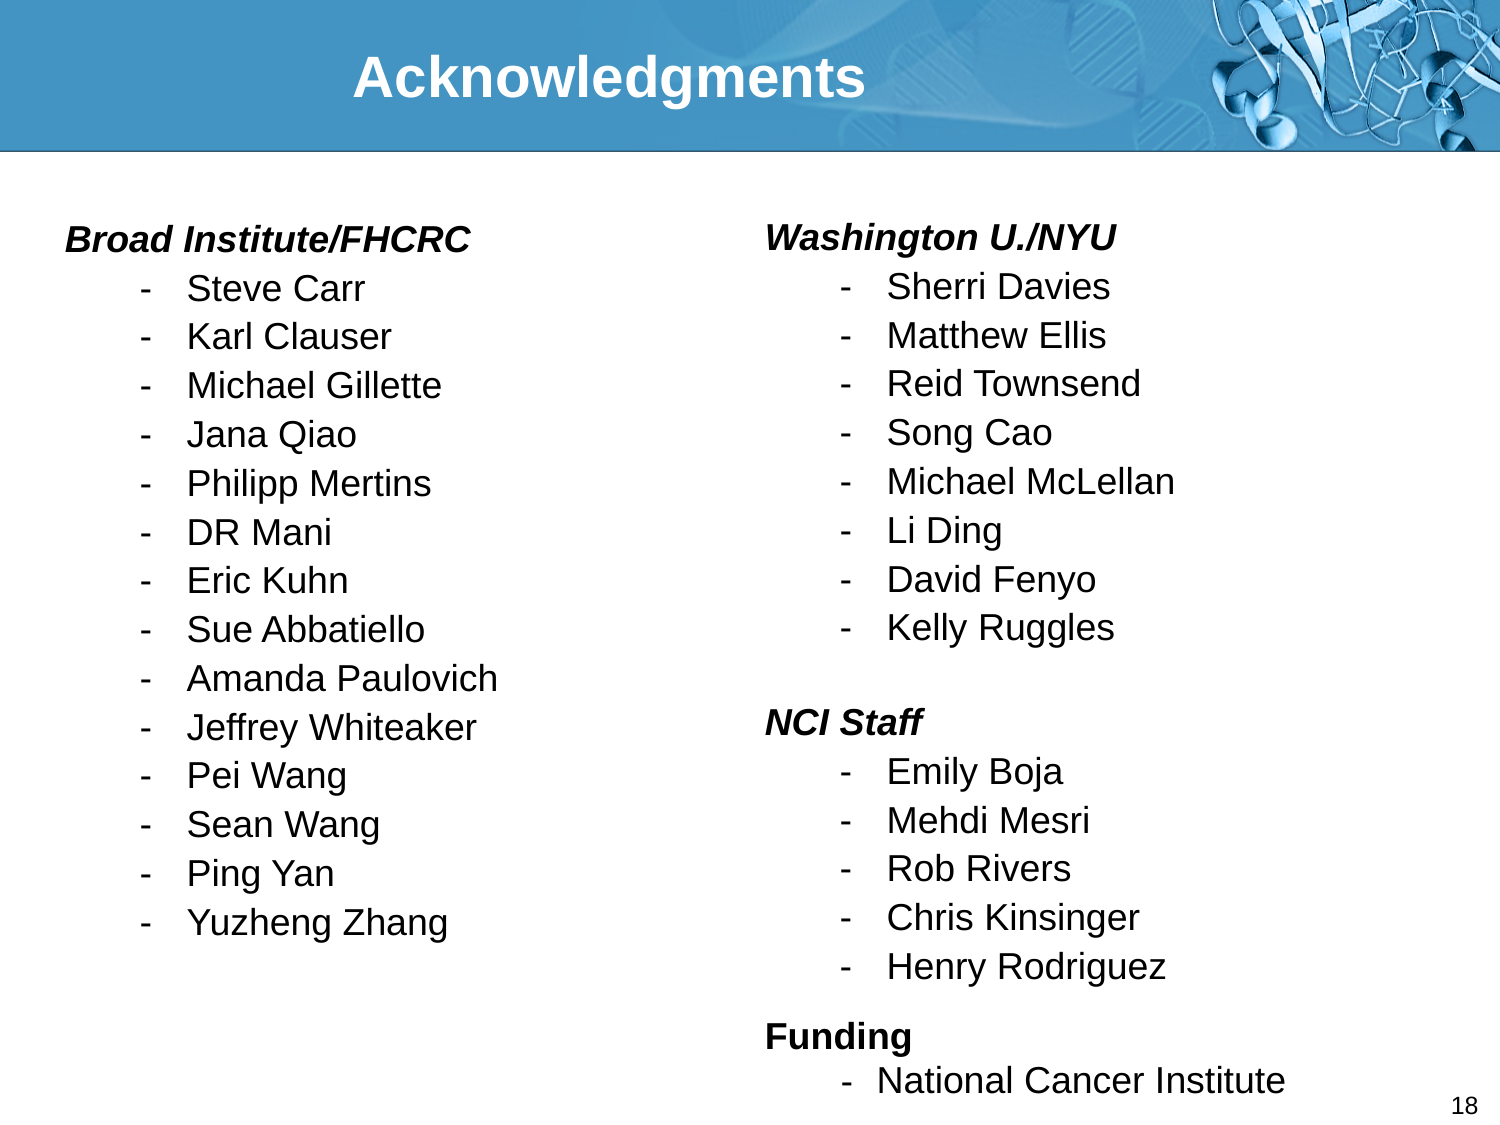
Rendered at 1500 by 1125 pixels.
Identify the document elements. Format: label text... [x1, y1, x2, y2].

text_box NCI Staff Emily Boja Mehdi Mesri Rob Rivers Chris Kinsinger Henry Rodriguez [749, 695, 1338, 995]
text_box Funding National Cancer Institute [750, 1009, 1375, 1110]
title Acknowledgments [10, 9, 1210, 140]
text_box Washington U./NYU Sherri Davies Matthew Ellis Reid Townsend Song Cao Michael McLellan Li Ding David Fenyo Kelly Ruggles [750, 210, 1484, 706]
text_box Broad Institute/FHCRC Steve Carr Karl Clauser Michael Gillette Jana Qiao Philipp Mertins DR Mani Eric Kuhn Sue Abbatiello Amanda Paulovich Jeffrey Whiteaker Pei Wang Sean Wang Ping Yan Yuzheng Zhang [50, 212, 625, 951]
picture [0, 0, 1500, 152]
slide_number 18 [1390, 1081, 1494, 1120]
